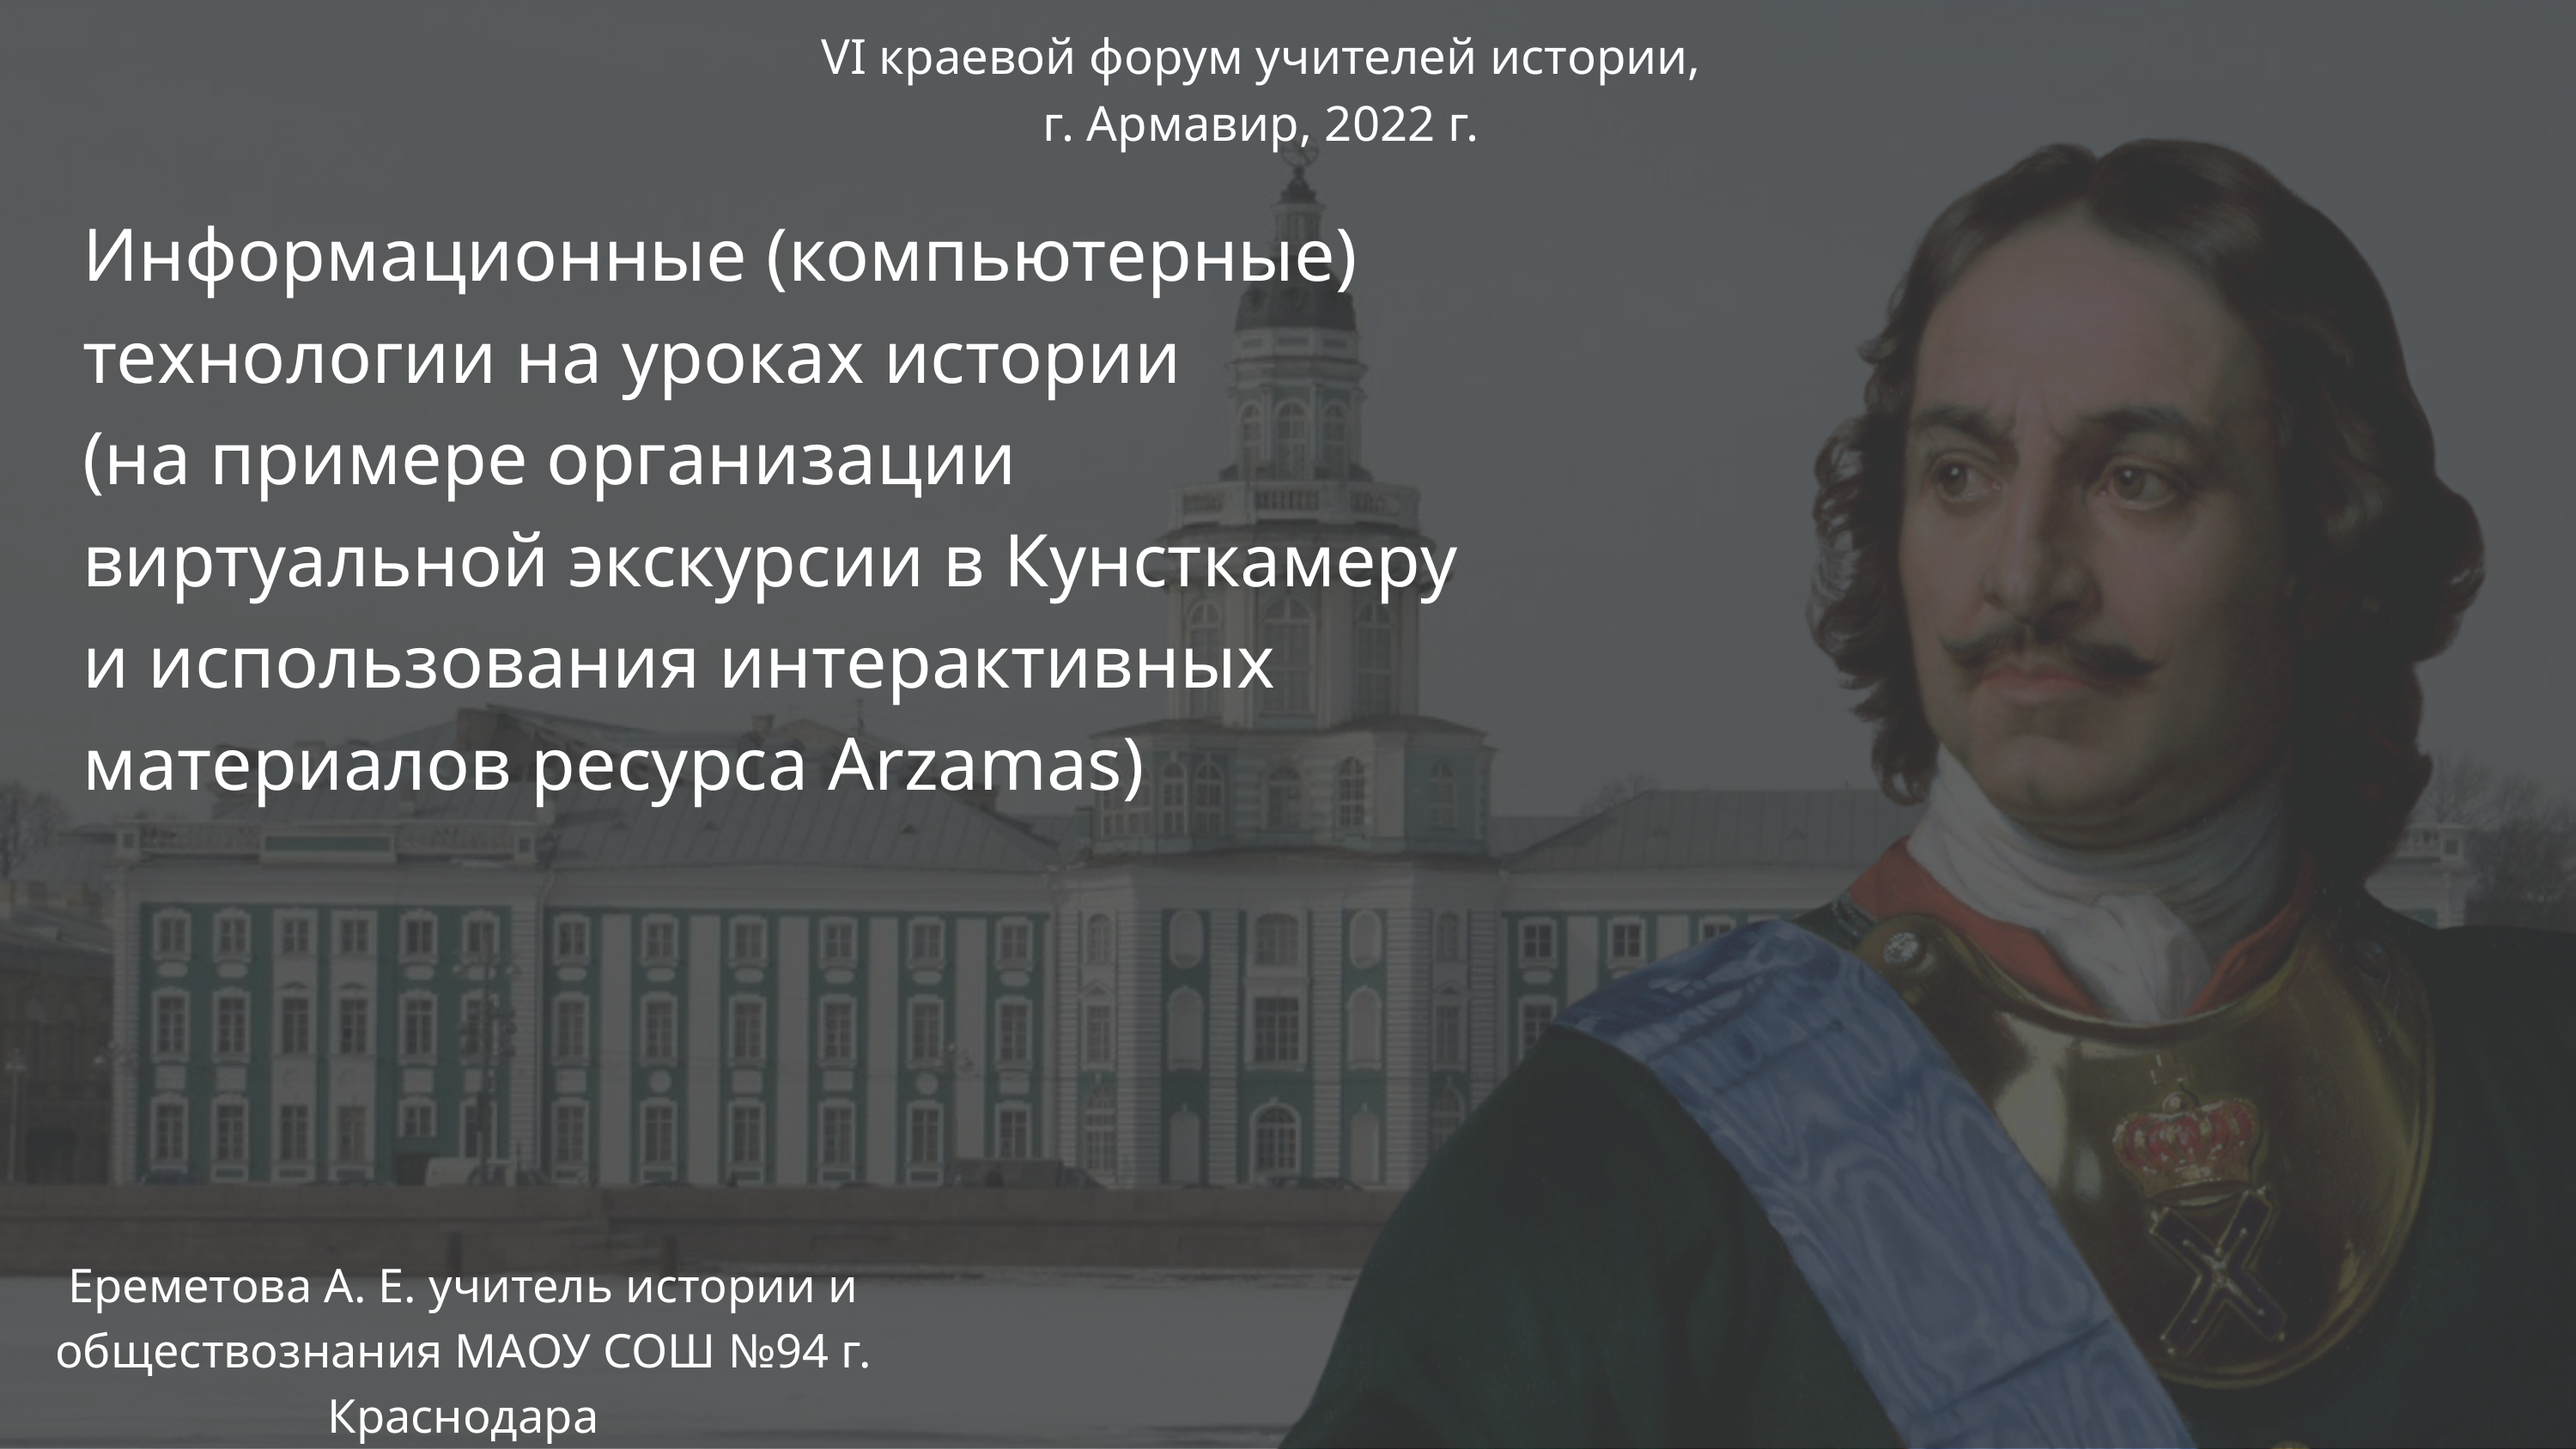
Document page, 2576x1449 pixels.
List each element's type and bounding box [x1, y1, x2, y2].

text_box [0, 0, 2576, 1449]
